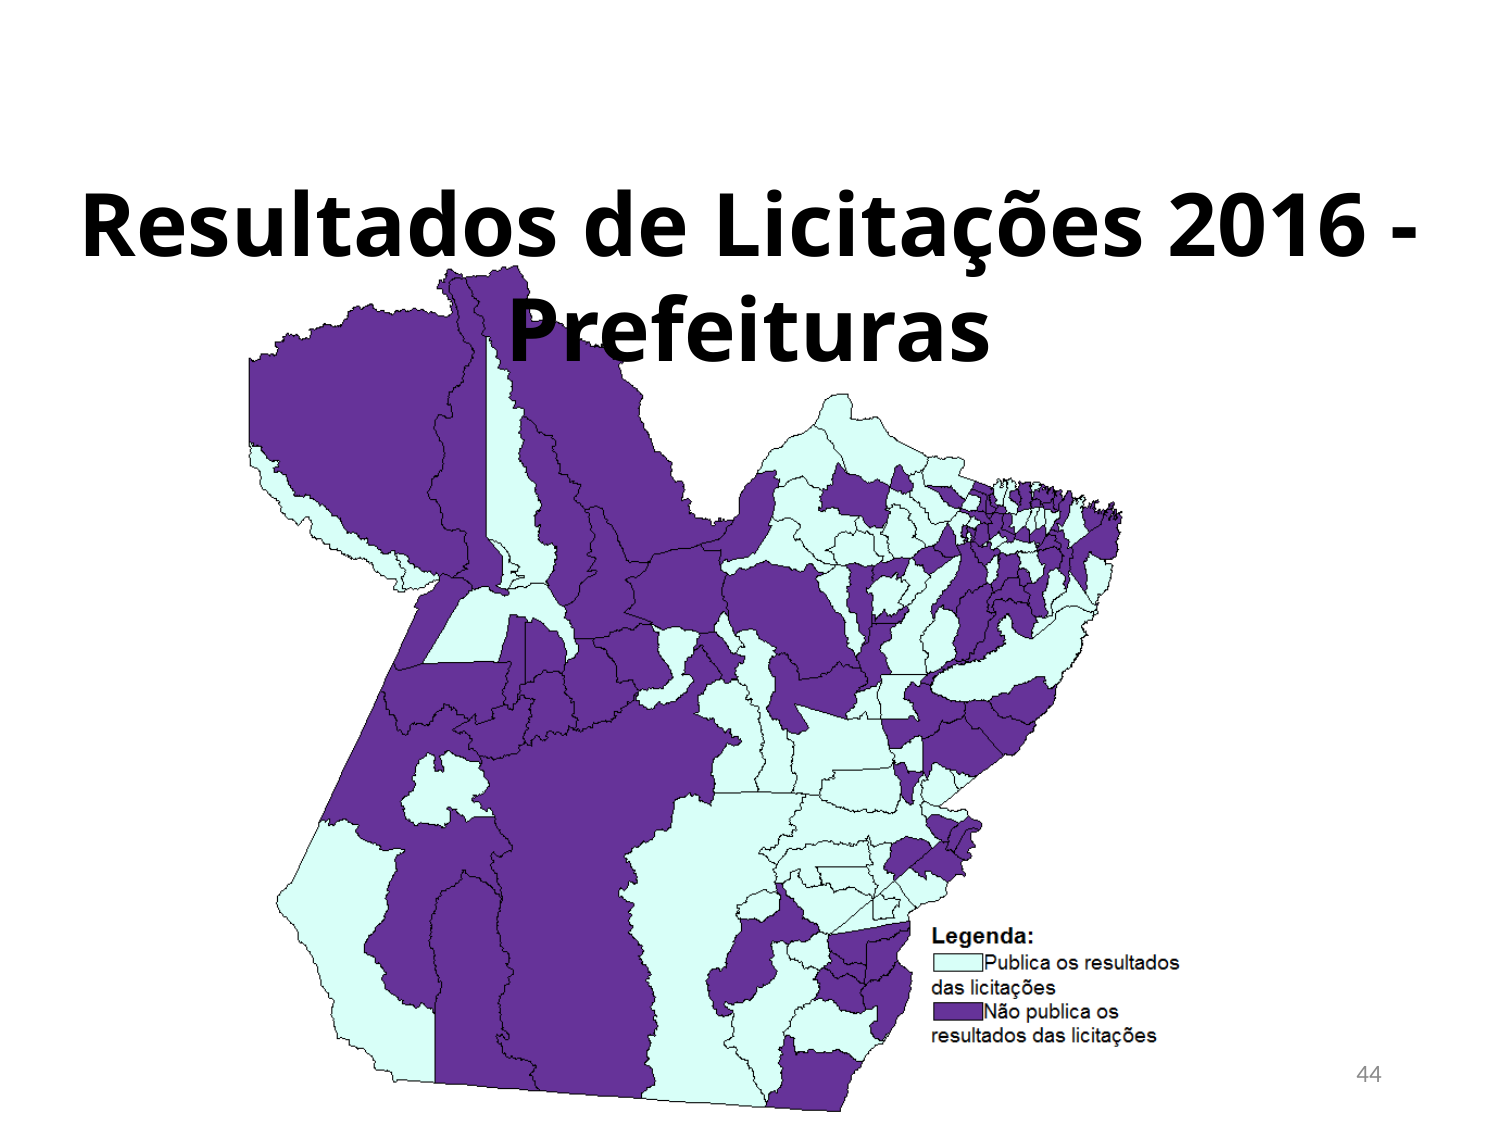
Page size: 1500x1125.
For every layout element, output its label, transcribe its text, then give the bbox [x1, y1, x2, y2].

slide_number 44 [1205, 1042, 1397, 1103]
text_box Resultados de Licitações 2016 - Prefeituras [0, 161, 1500, 277]
picture [226, 260, 1205, 1125]
